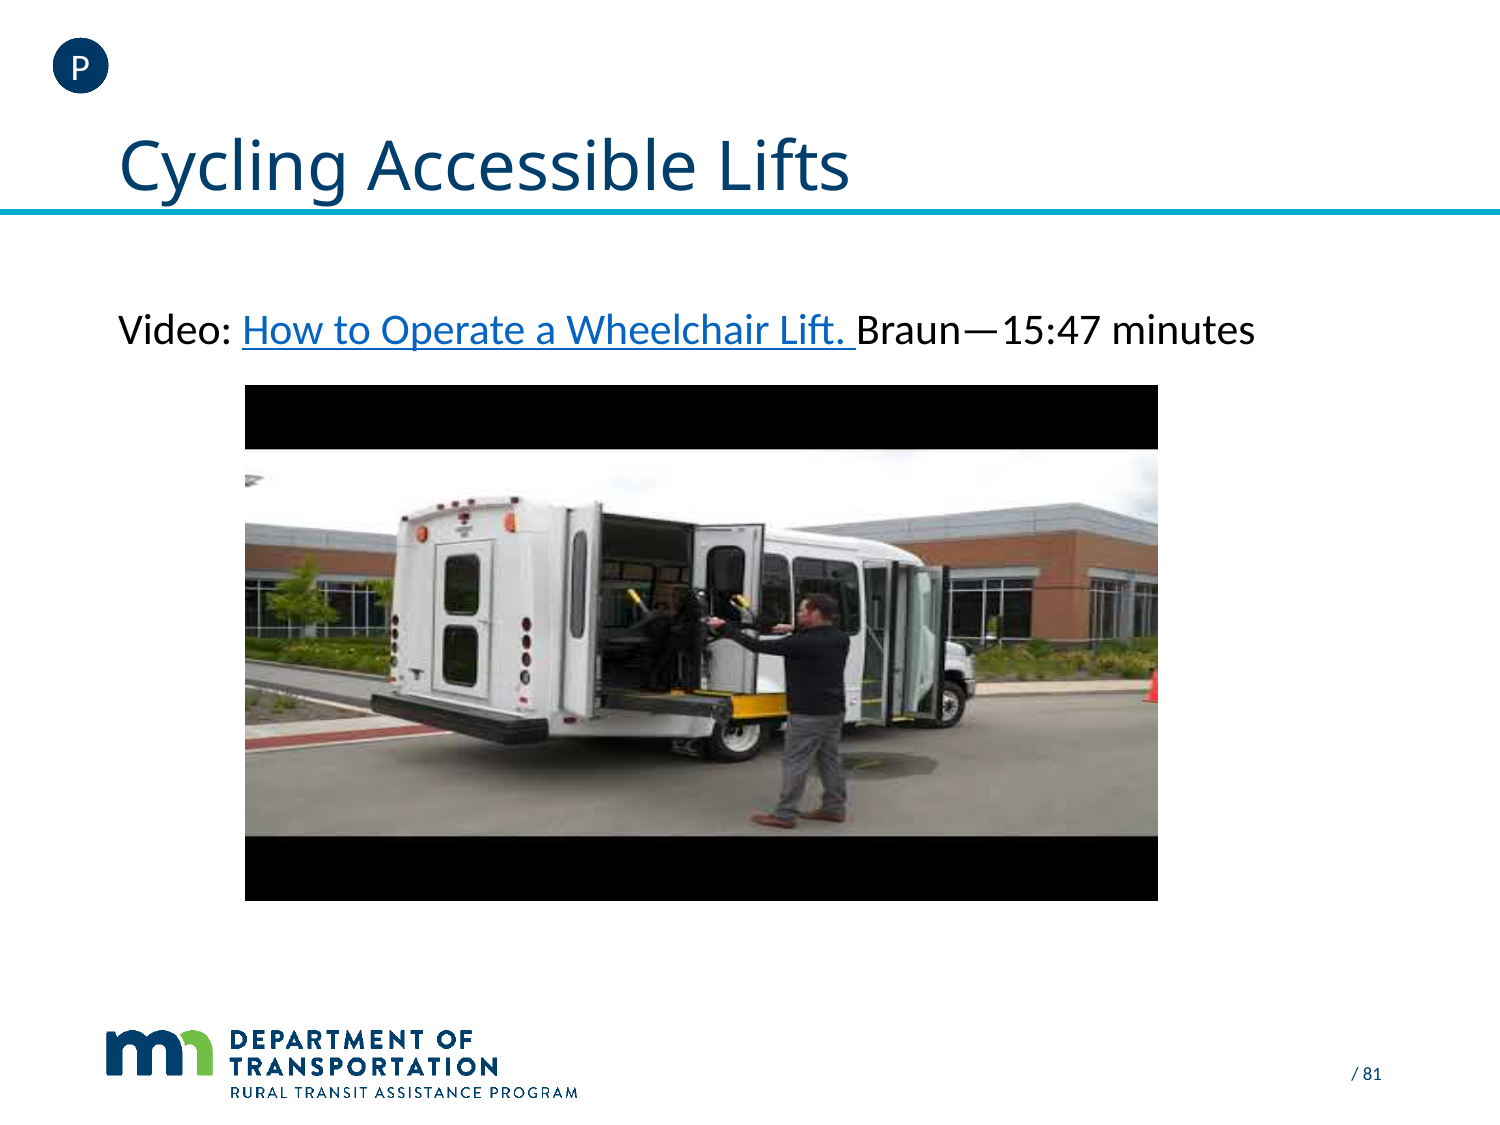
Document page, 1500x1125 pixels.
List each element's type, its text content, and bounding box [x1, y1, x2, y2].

picture [75, 1005, 607, 1122]
text_box Video: How to Operate a Wheelchair Lift. Braun—15:47 minutes [103, 299, 1397, 360]
slide_number / 81 [1059, 1042, 1397, 1103]
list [244, 384, 1159, 901]
title Cycling Accessible Lifts [103, 59, 1397, 278]
text_box [105, 52, 109, 79]
text_box P [55, 35, 105, 96]
